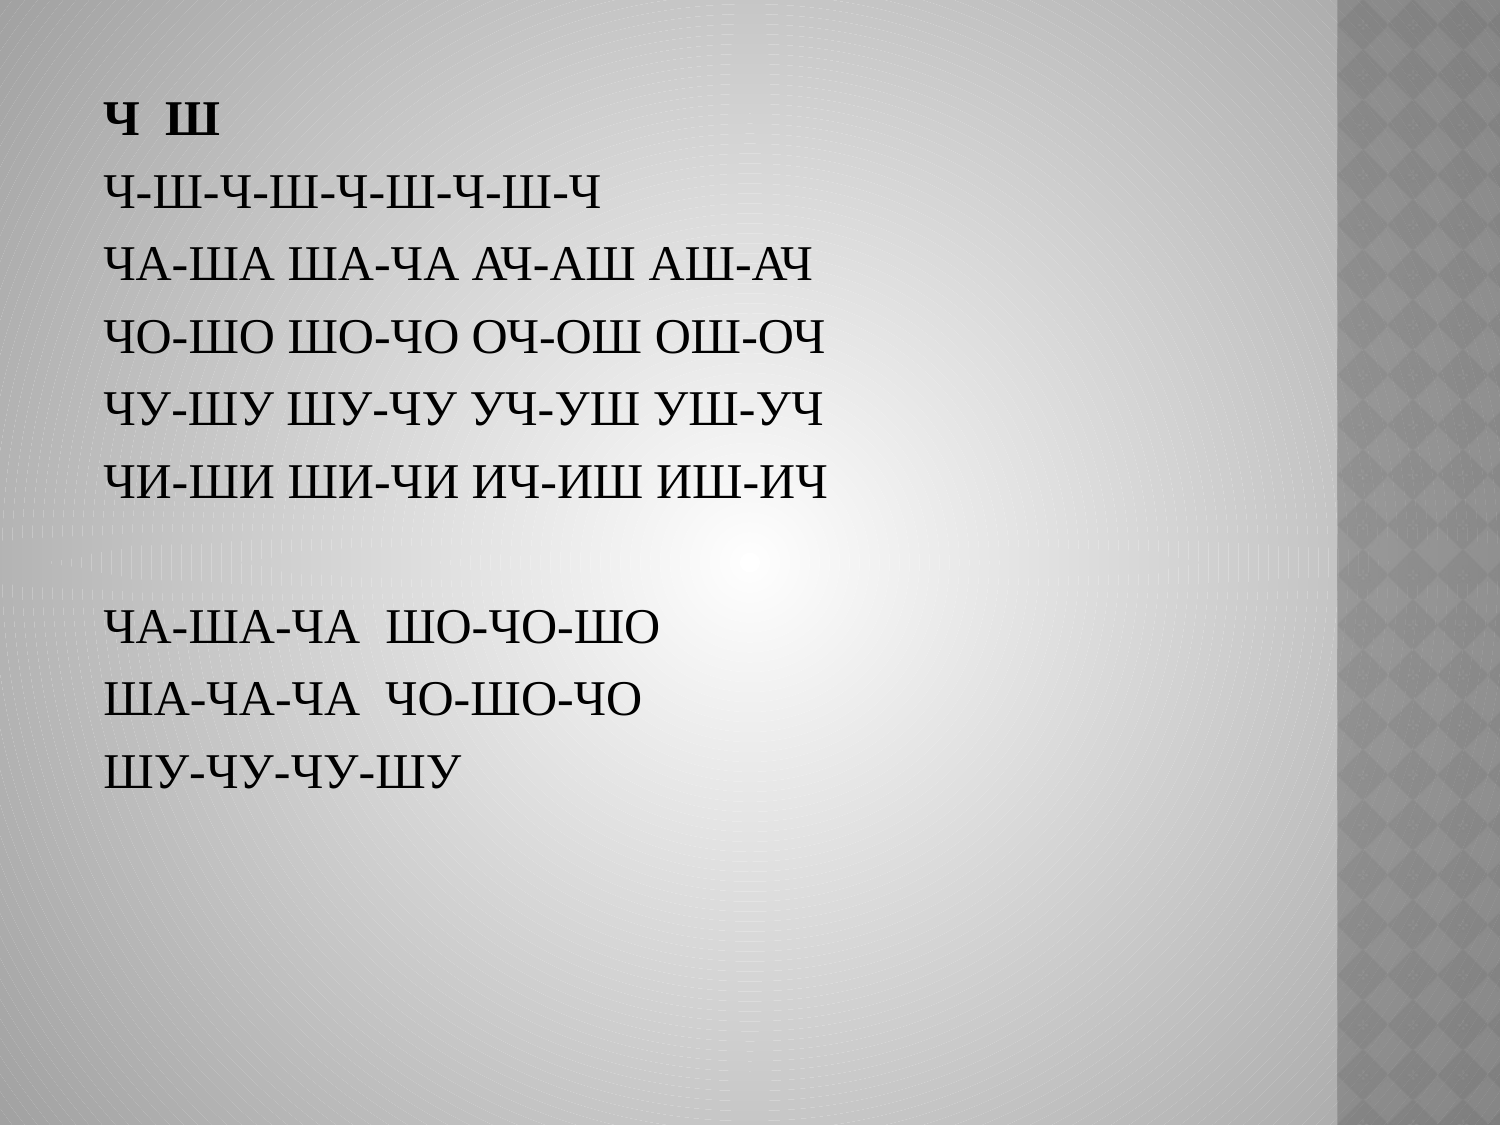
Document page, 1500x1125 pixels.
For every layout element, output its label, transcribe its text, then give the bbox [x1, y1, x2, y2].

list Ч Ш Ч-Ш-Ч-Ш-Ч-Ш-Ч-Ш-Ч ЧА-ША ША-ЧА АЧ-АШ АШ-АЧ ЧО-ШО ШО-ЧО ОЧ-ОШ ОШ-ОЧ ЧУ-ШУ ШУ-ЧУ УЧ-УШ УШ-УЧ ЧИ-ШИ ШИ-ЧИ ИЧ-ИШ ИШ-ИЧ ЧА-ША-ЧА ШО-ЧО-ШО ША-ЧА-ЧА ЧО-ШО-ЧО ШУ-ЧУ-ЧУ-ШУ [88, 78, 608, 998]
list [608, 0, 1317, 1094]
